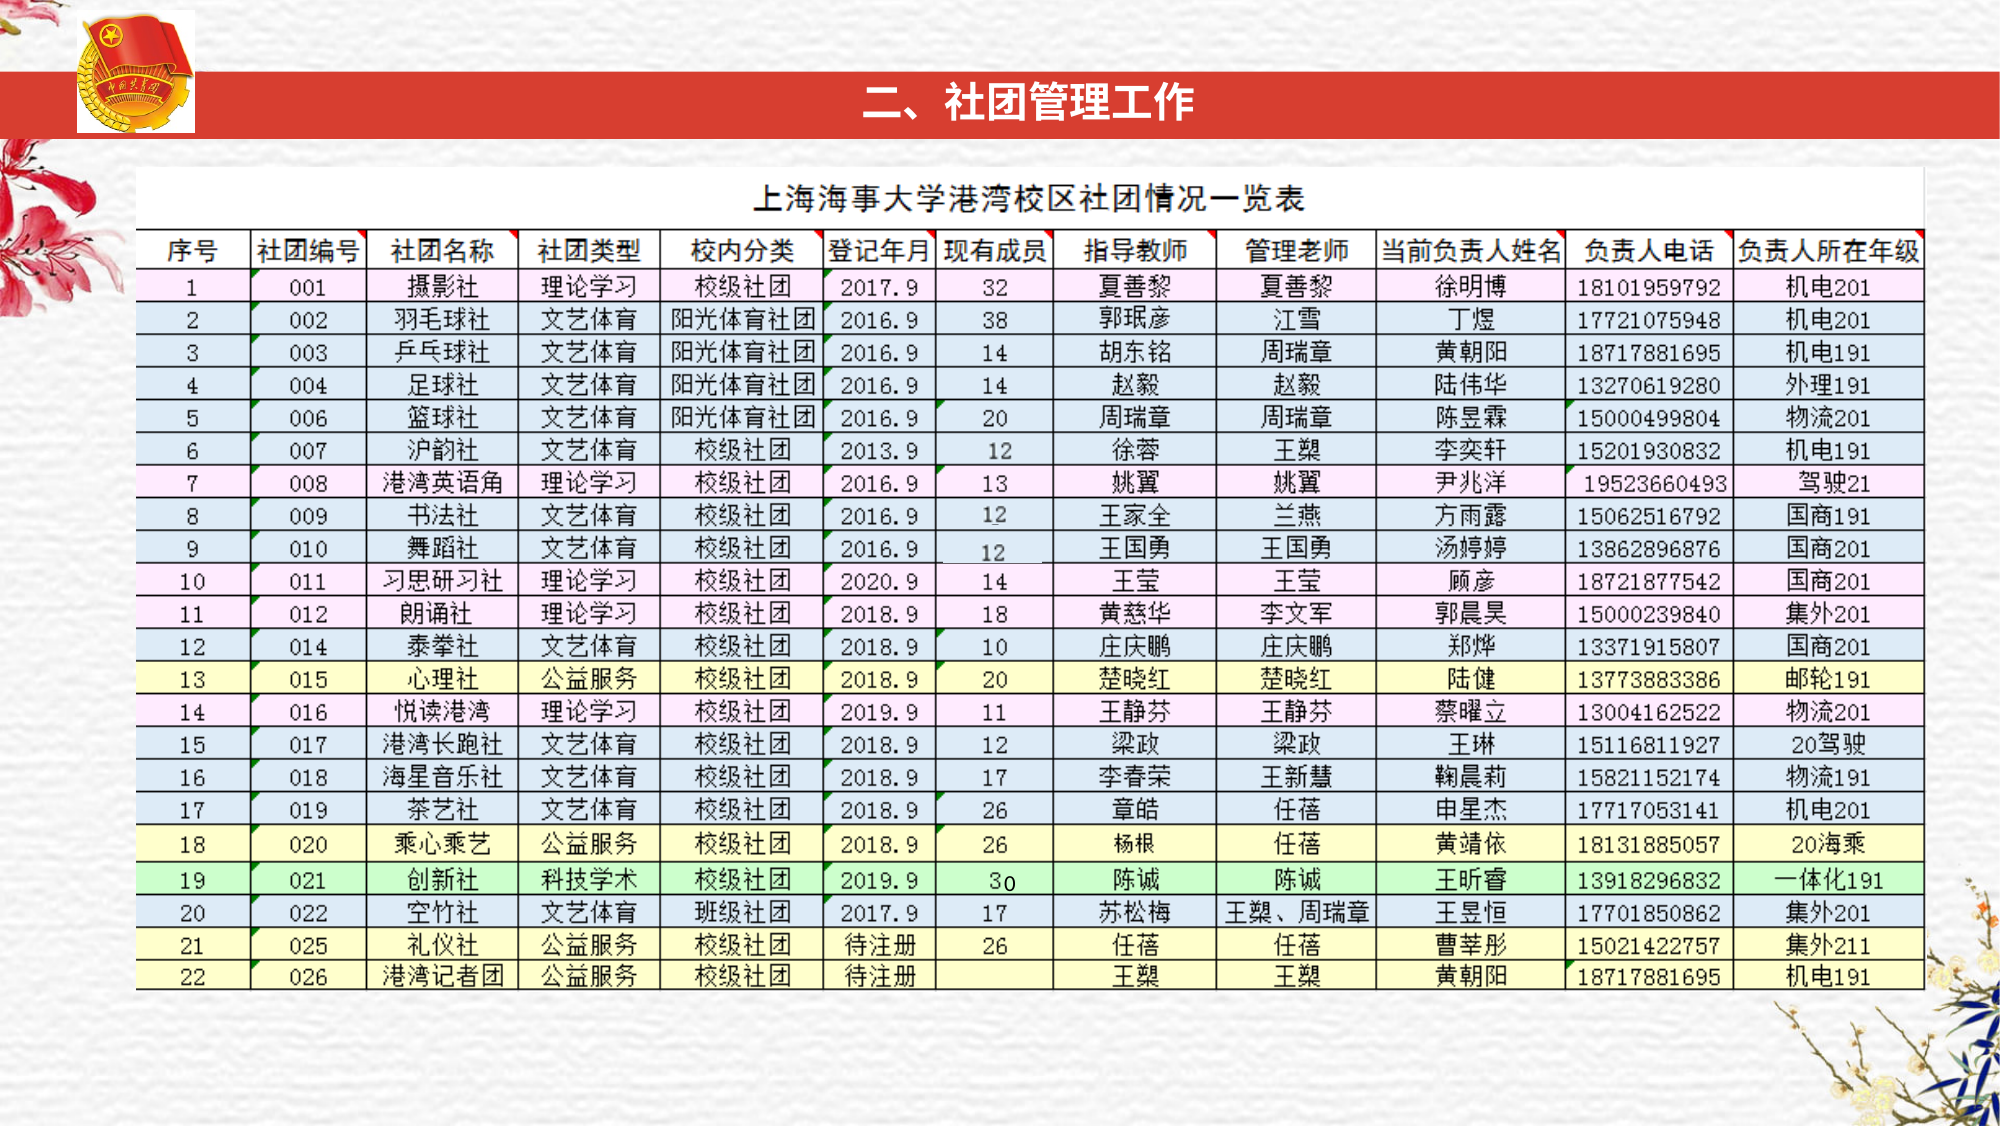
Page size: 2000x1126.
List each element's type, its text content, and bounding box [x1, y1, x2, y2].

picture [0, 0, 2000, 133]
picture [0, 141, 2000, 1126]
text_box [193, 69, 846, 141]
text_box [0, 69, 78, 141]
text_box [1630, 69, 2000, 141]
text_box 二、社团管理工作 [846, 61, 1630, 147]
